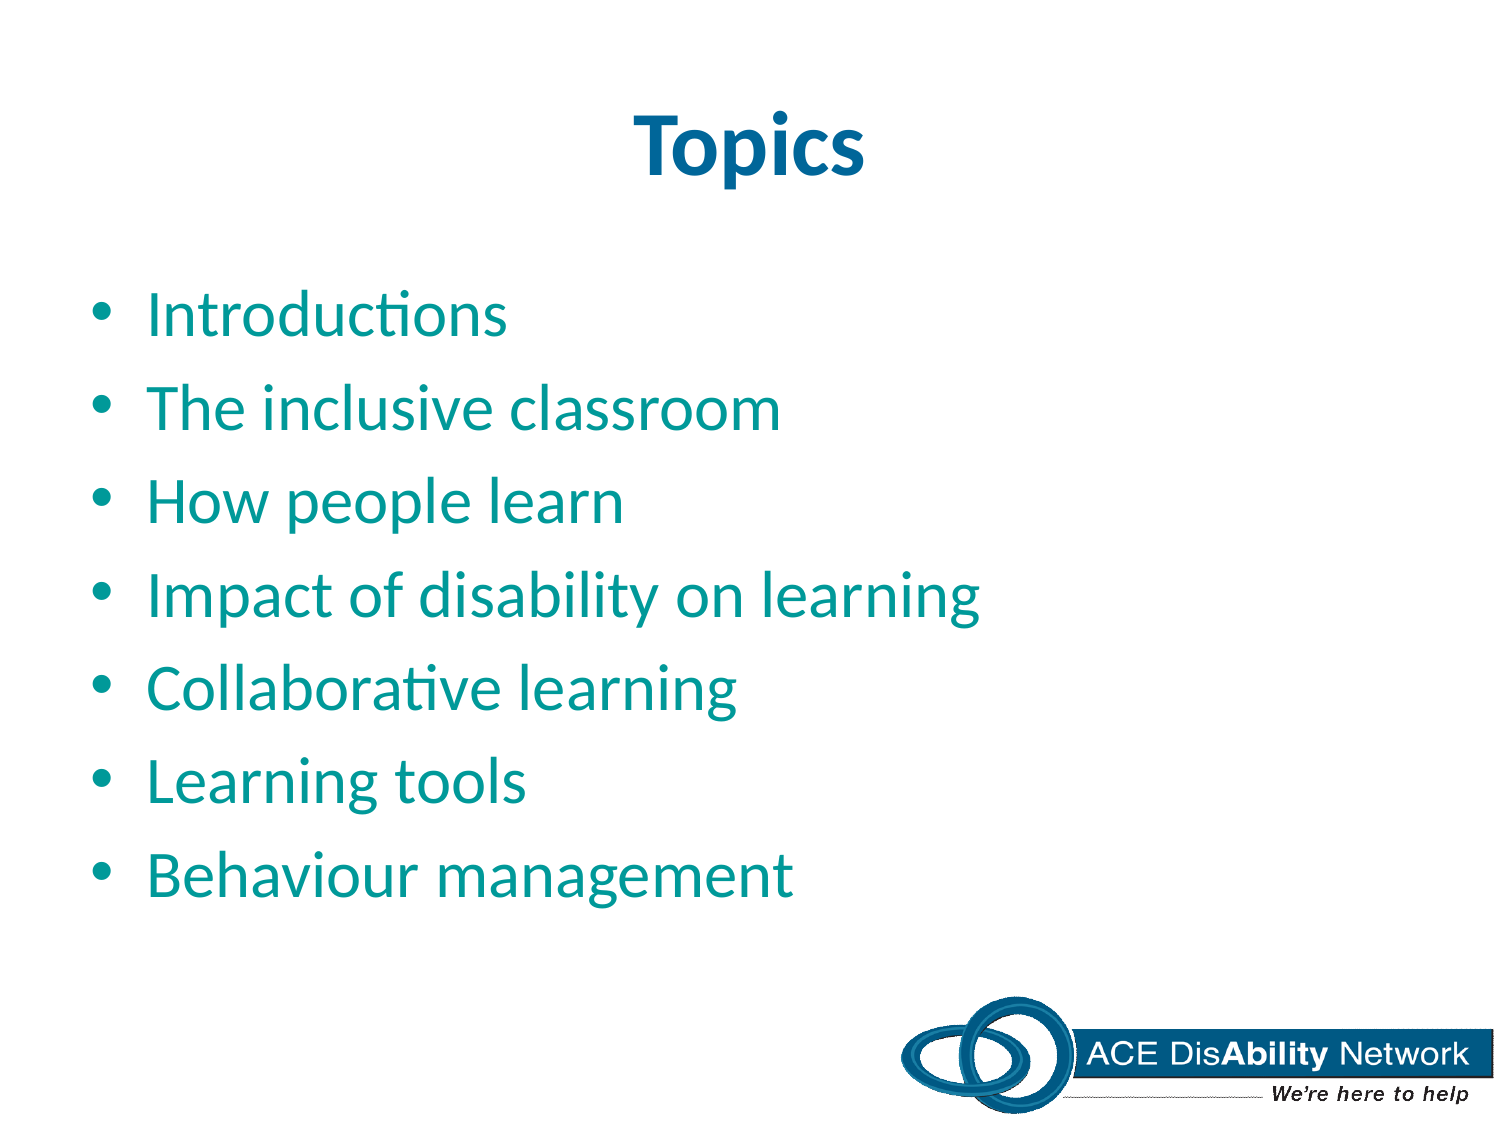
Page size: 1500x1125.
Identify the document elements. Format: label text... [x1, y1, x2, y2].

title Topics [75, 45, 1425, 233]
picture [975, 1038, 1011, 1081]
picture [921, 1036, 966, 1085]
list Introductions The inclusive classroom How people learn Impact of disability on learning Collaborative learning Learning tools Behaviour management [75, 262, 1425, 1005]
picture [899, 993, 1495, 1117]
